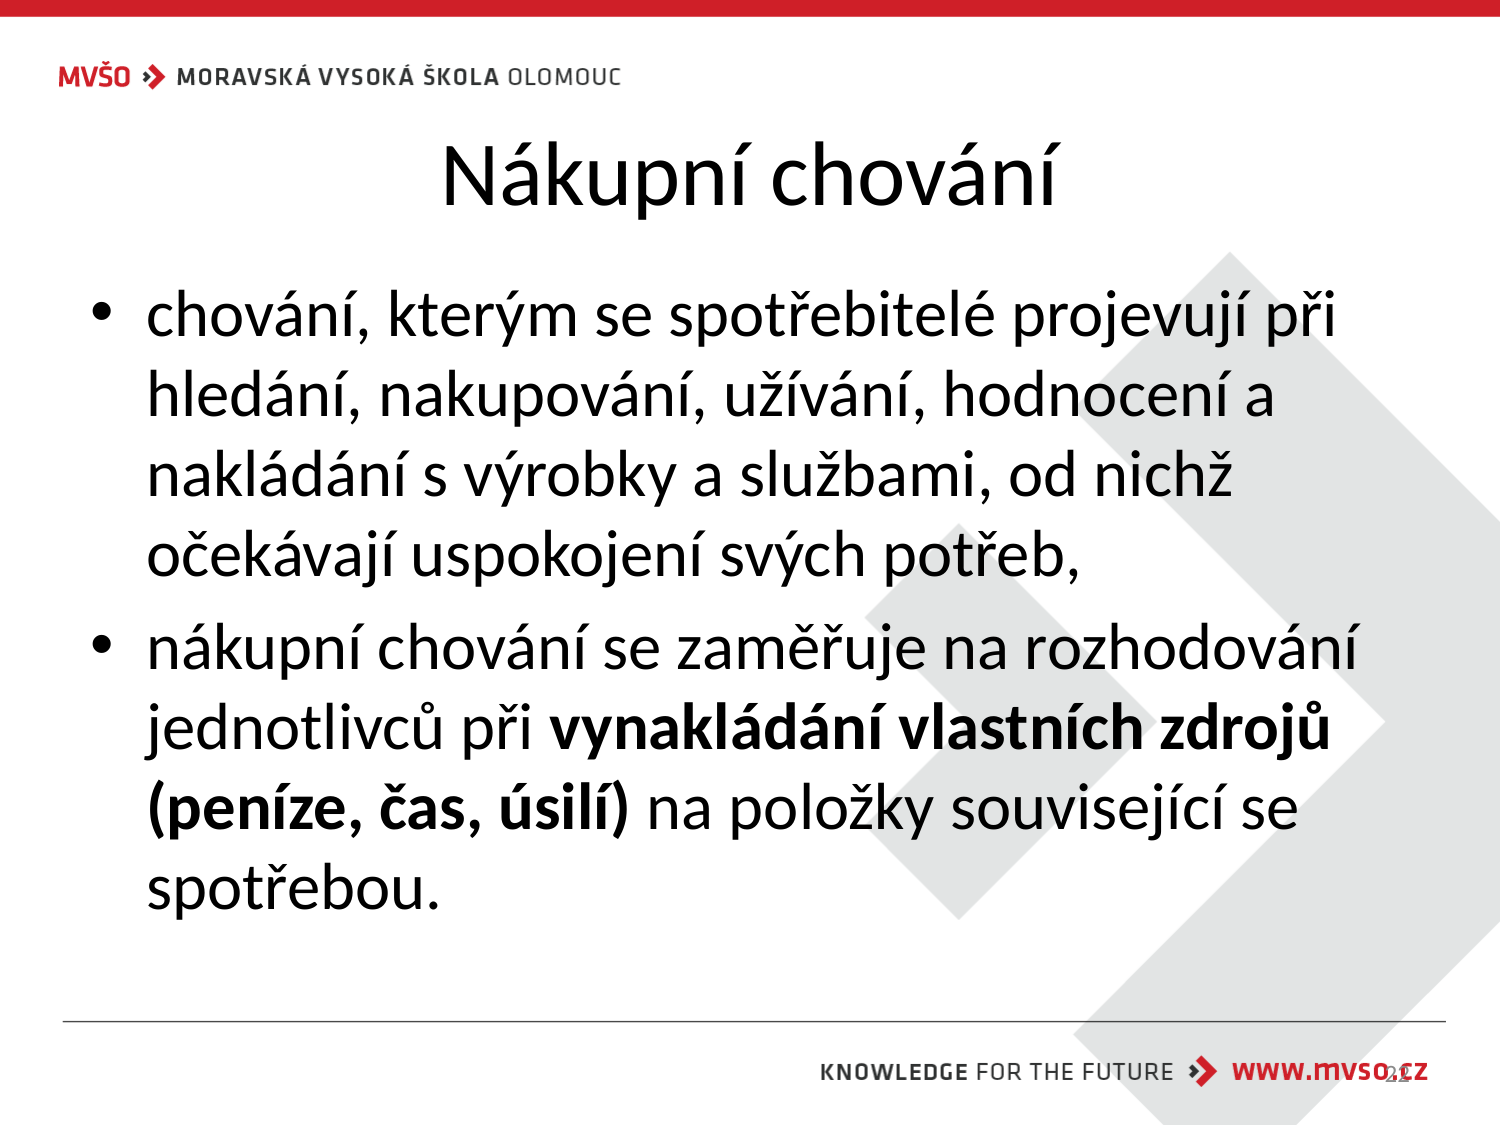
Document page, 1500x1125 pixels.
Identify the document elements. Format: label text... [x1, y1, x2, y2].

picture [0, 0, 1500, 1125]
list chování, kterým se spotřebitelé projevují při hledání, nakupování, užívání, hodnocení a nakládání s výrobky a službami, od nichž očekávají uspokojení svých potřeb, nákupní chování se zaměřuje na rozhodování jednotlivců při vynakládání vlastních zdrojů (peníze, čas, úsilí) na položky související se spotřebou. [75, 262, 1425, 1005]
title Nákupní chování [75, 75, 1425, 262]
slide_number 22 [1074, 1042, 1425, 1103]
